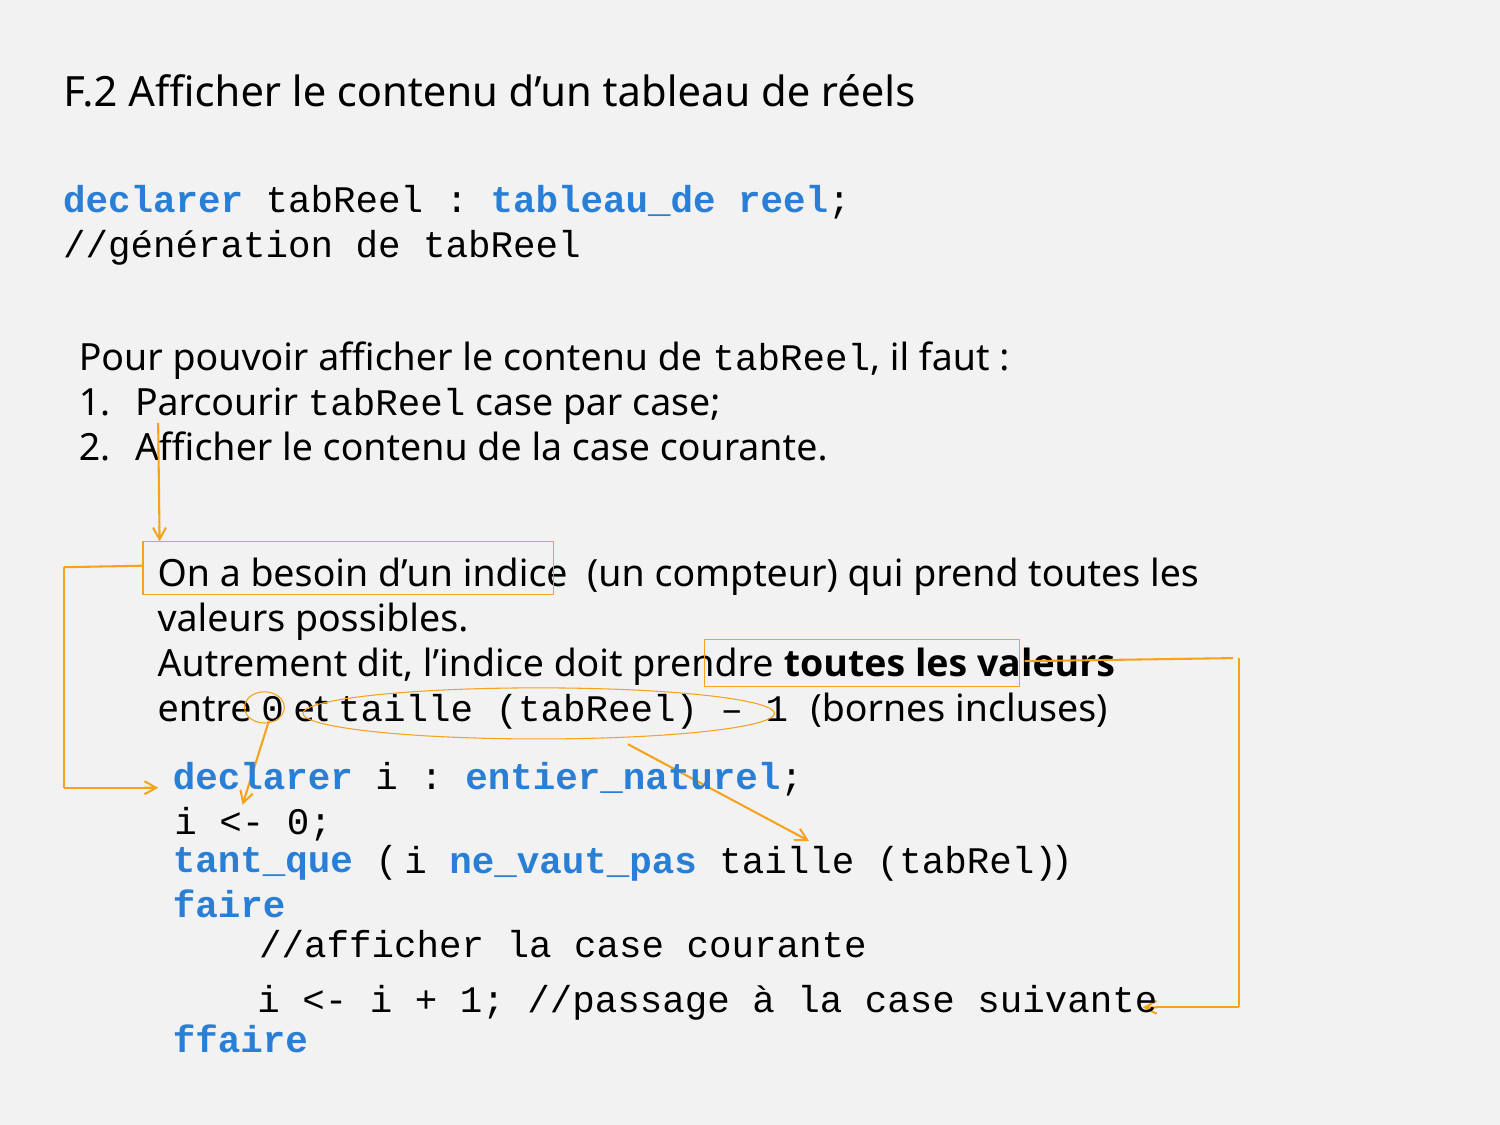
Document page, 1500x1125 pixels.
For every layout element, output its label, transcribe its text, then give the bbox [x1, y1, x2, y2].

text_box tant_que ( ) faire ffaire [158, 827, 1241, 1067]
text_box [704, 639, 1239, 1008]
text_box i ne_vaut_pas taille (tabRel) [389, 841, 704, 889]
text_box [63, 541, 554, 788]
text_box F.2 Afficher le contenu d’un tableau de réels [48, 57, 1112, 123]
text_box i <- 0; [159, 789, 389, 850]
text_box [242, 691, 285, 805]
text_box i <- i + 1; //passage à la case suivante [242, 967, 1180, 1027]
text_box declarer tabReel : tableau_de reel; //génération de tabReel [48, 167, 1122, 273]
text_box Pour pouvoir afficher le contenu de tabReel, il faut : Parcourir tabReel case par case; Afficher le contenu de la case courante. [63, 325, 1073, 476]
text_box On a besoin d’un indice (un compteur) qui prend toutes les valeurs possibles. Autrement dit, l’indice doit prendre toutes les valeurs entre 0 et taille (tabReel) – 1 (bornes incluses) [554, 541, 1264, 737]
text_box //afficher la case courante [244, 912, 704, 973]
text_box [302, 687, 704, 841]
